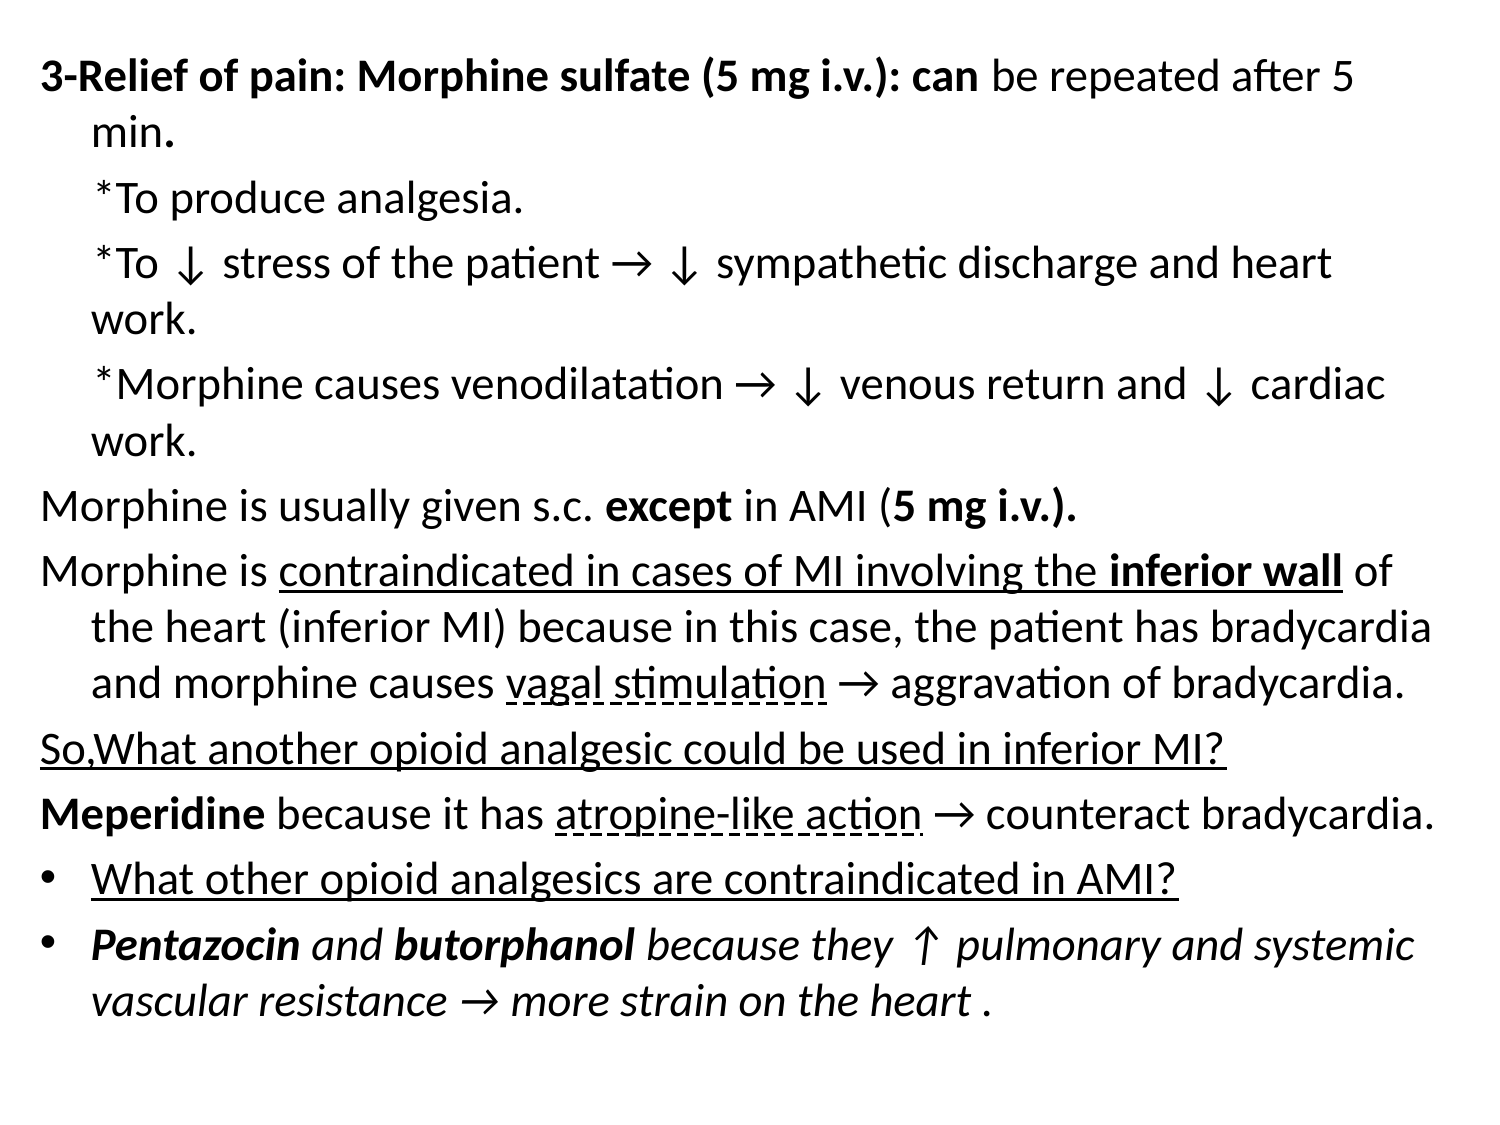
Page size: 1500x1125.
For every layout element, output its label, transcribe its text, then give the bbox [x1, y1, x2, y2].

list 3-Relief of pain: Morphine sulfate (5 mg i.v.): can be repeated after 5 min. *To produce analgesia. *To ↓ stress of the patient → ↓ sympathetic discharge and heart work. *Morphine causes venodilatation → ↓ venous return and ↓ cardiac work. Morphine is usually given s.c. except in AMI (5 mg i.v.). Morphine is contraindicated in cases of MI involving the inferior wall of the heart (inferior MI) because in this case, the patient has bradycardia and morphine causes vagal stimulation → aggravation of bradycardia. So,What another opioid analgesic could be used in inferior MI? Meperidine because it has atropine-like action → counteract bradycardia. What other opioid analgesics are contraindicated in AMI? Pentazocin and butorphanol because they ↑ pulmonary and systemic vascular resistance → more strain on the heart . [24, 37, 1463, 1088]
